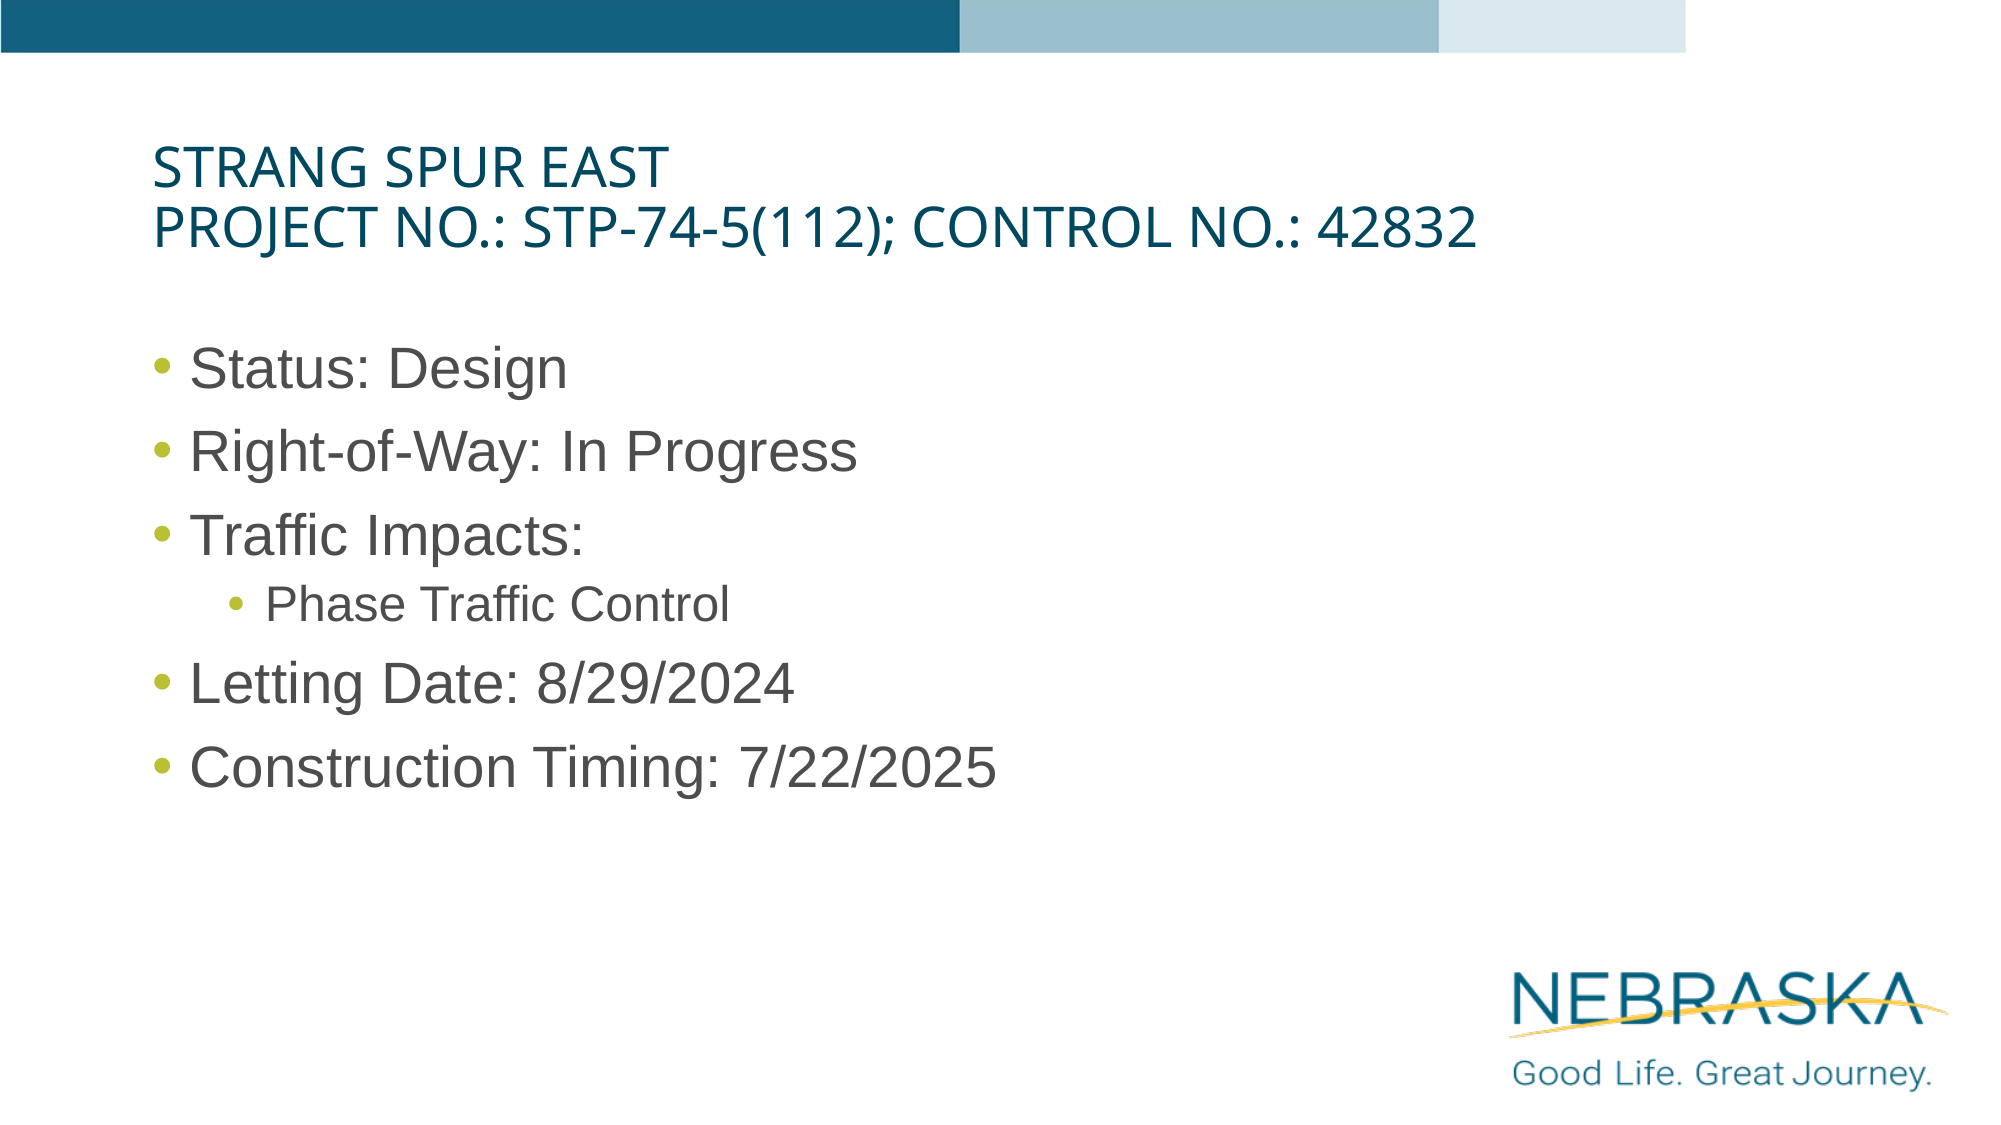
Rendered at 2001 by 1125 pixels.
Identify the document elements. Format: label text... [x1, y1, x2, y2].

picture [0, 0, 2000, 53]
list Status: Design Right-of-Way: In Progress Traffic Impacts: Phase Traffic Control Letting Date: 8/29/2024 Construction Timing: 7/22/2025 [137, 330, 1863, 949]
title Strang Spur East Project No.: STP-74-5(112); Control No.: 42832 [137, 90, 1863, 309]
picture [1503, 970, 1954, 1099]
